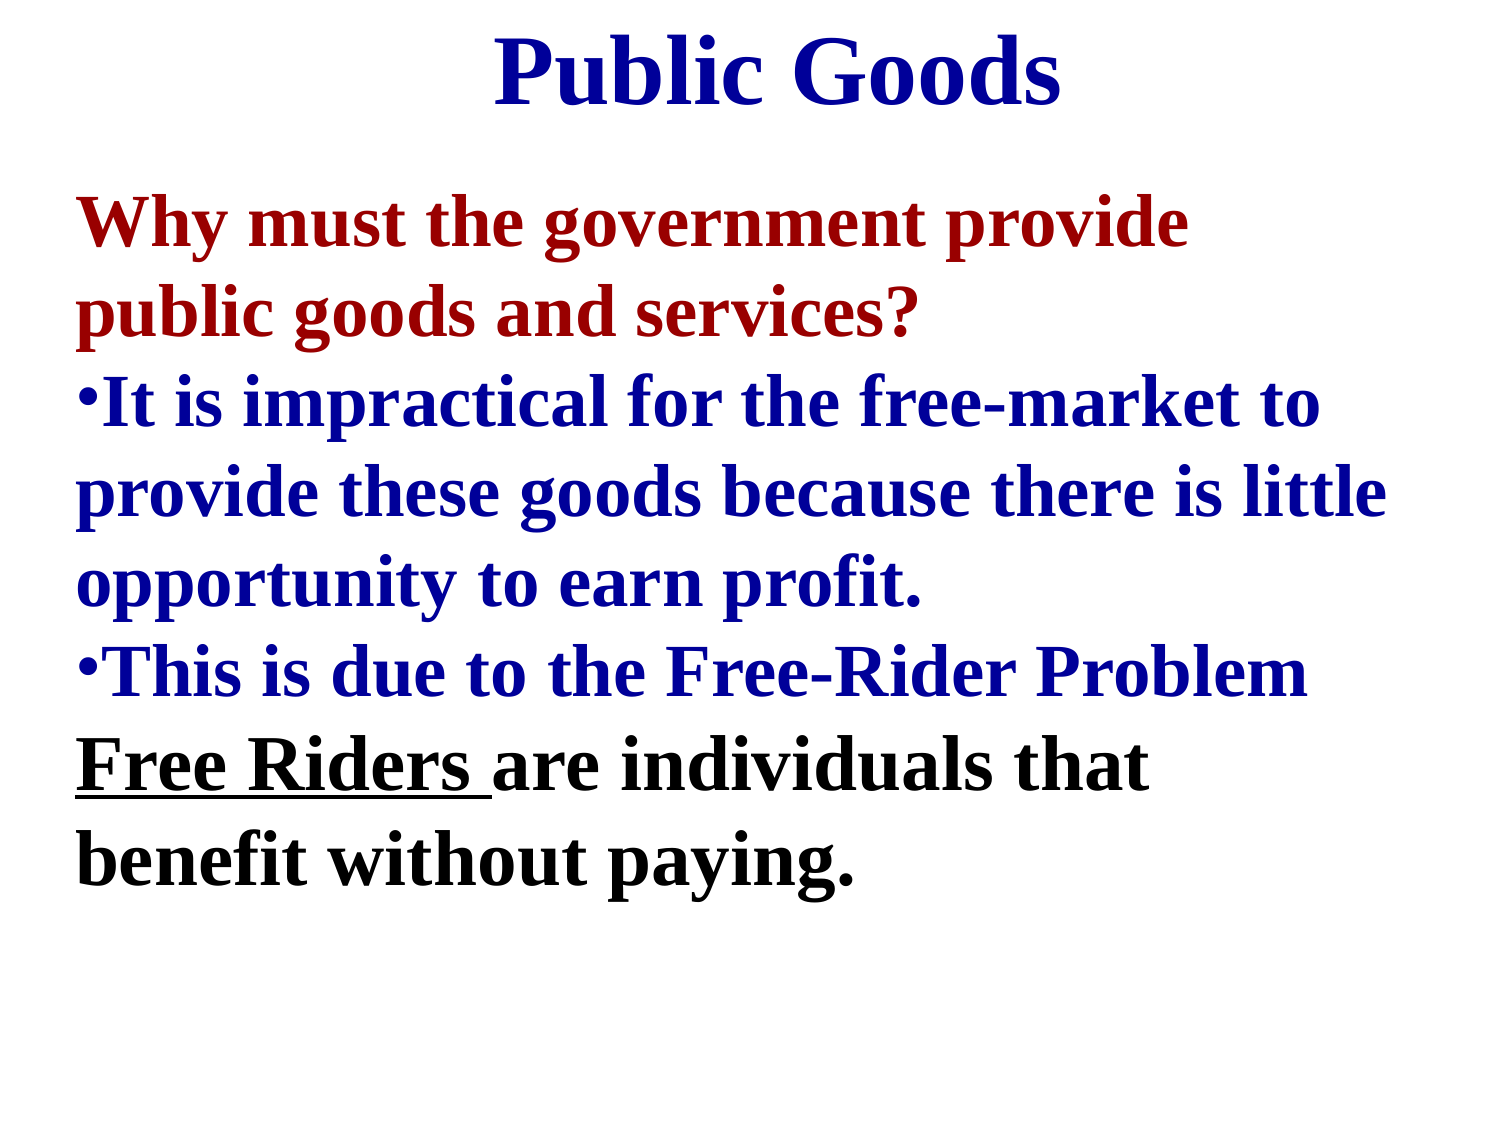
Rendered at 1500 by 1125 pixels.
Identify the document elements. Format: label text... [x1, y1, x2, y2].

text_box Public Goods [324, 24, 1232, 130]
text_box Why must the government provide public goods and services? It is impractical for the free-market to provide these goods because there is little opportunity to earn profit. This is due to the Free-Rider Problem Free Riders are individuals that benefit without paying. [60, 163, 1410, 919]
